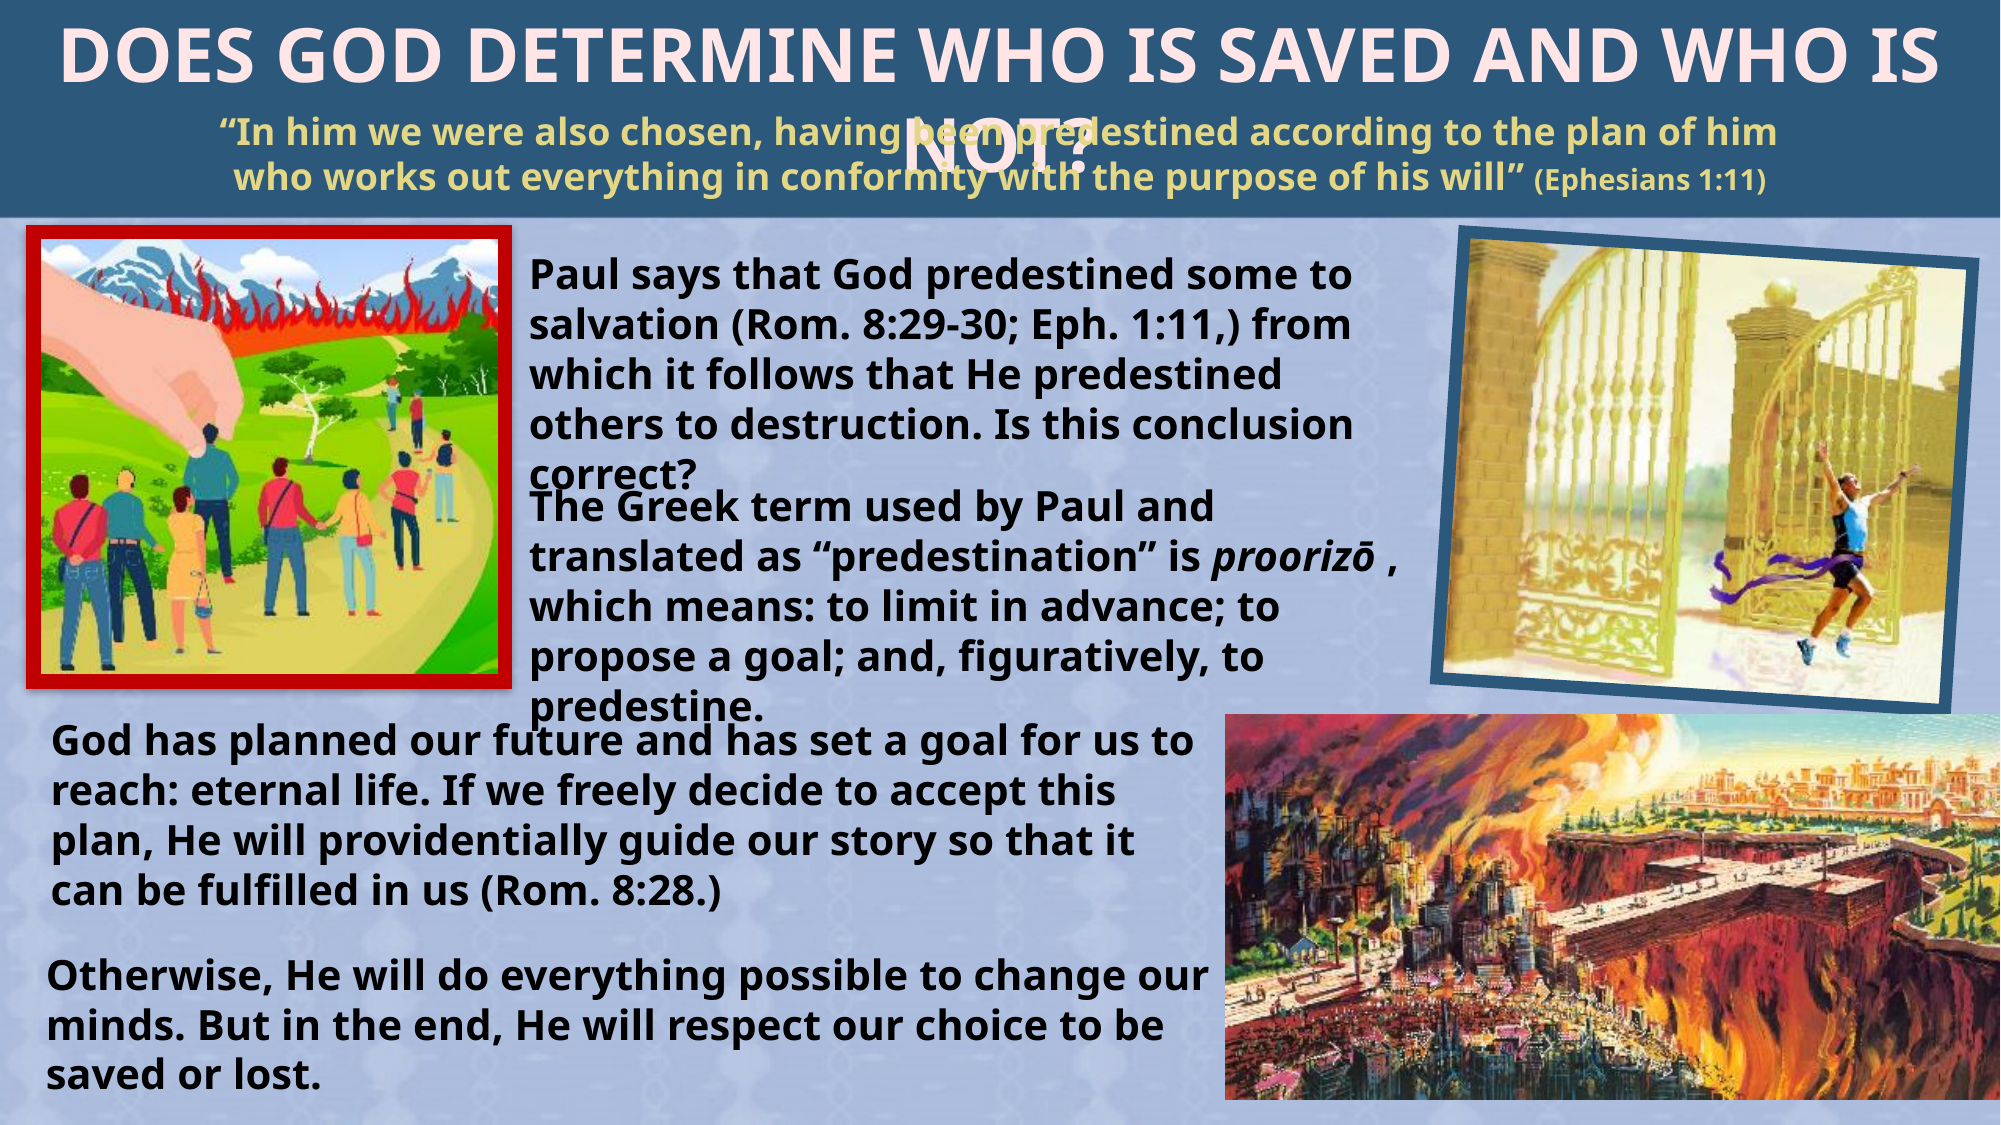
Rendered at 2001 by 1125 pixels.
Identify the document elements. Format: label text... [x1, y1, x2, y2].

text_box The Greek term used by Paul and translated as “predestination” is proorizō , which means: to limit in advance; to propose a goal; and, figuratively, to predestine. [514, 472, 1421, 738]
text_box Otherwise, He will do everything possible to change our minds. But in the end, He will respect our choice to be saved or lost. [31, 940, 1226, 1106]
picture [0, 0, 2001, 1125]
text_box DOES GOD DETERMINE WHO IS SAVED AND WHO IS NOT? [0, 0, 2000, 195]
text_box God has planned our future and has set a goal for us to reach: eternal life. If we freely decide to accept this plan, He will providentially guide our story so that it can be fulfilled in us (Rom. 8:28.) [35, 706, 1221, 922]
text_box “In him we were also chosen, having been predestined according to the plan of him who works out everything in conformity with the purpose of his will” (Ephesians 1:11) [185, 100, 1815, 206]
text_box Paul says that God predestined some to salvation (Rom. 8:29-30; Eph. 1:11,) from which it follows that He predestined others to destruction. Is this conclusion correct? [517, 240, 1433, 506]
